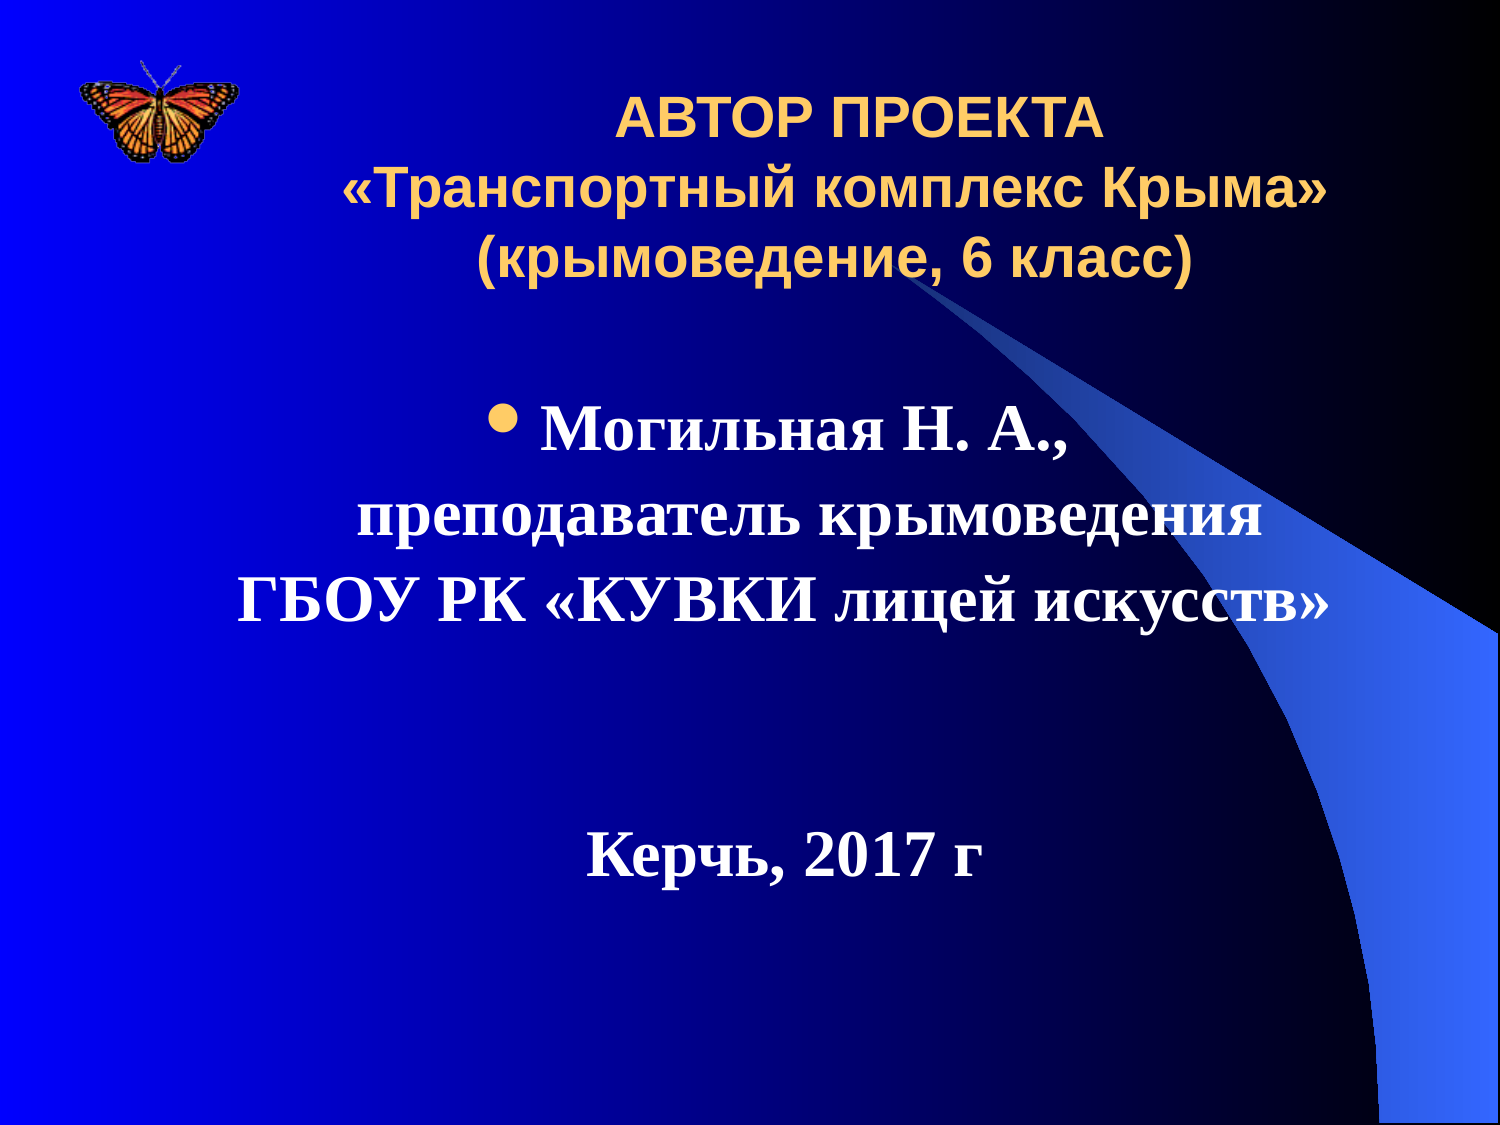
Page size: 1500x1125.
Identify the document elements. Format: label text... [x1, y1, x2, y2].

list Могильная Н. А., преподаватель крымоведения ГБОУ РК «КУВКИ лицей искусств» Керчь, 2017 г [123, 385, 1448, 1083]
picture [52, 42, 269, 190]
title АВТОР ПРОЕКТА «Транспортный комплекс Крыма» (крымоведение, 6 класс) [170, 54, 1500, 315]
